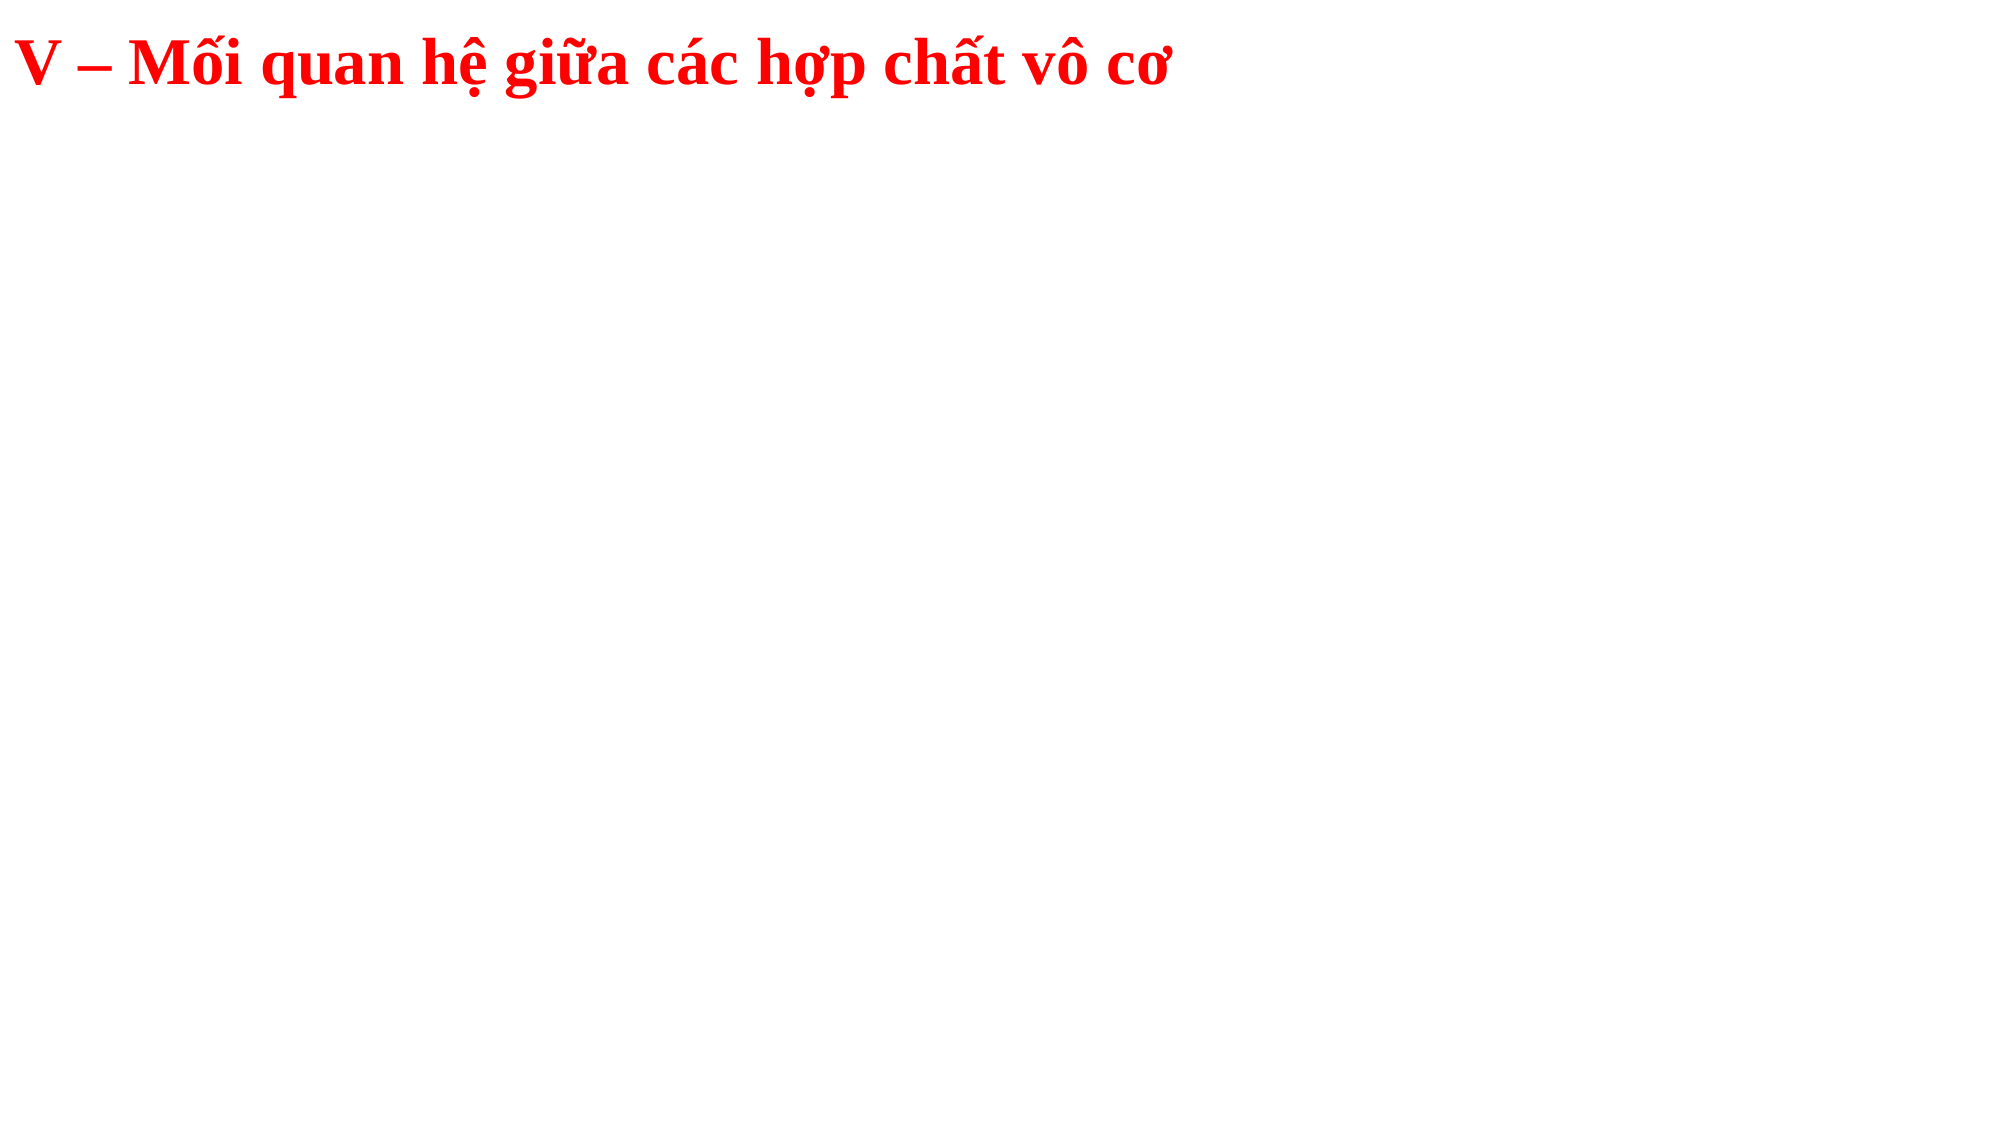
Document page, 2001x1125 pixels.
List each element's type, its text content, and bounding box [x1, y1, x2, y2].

text_box V – Mối quan hệ giữa các hợp chất vô cơ [0, 10, 1254, 106]
